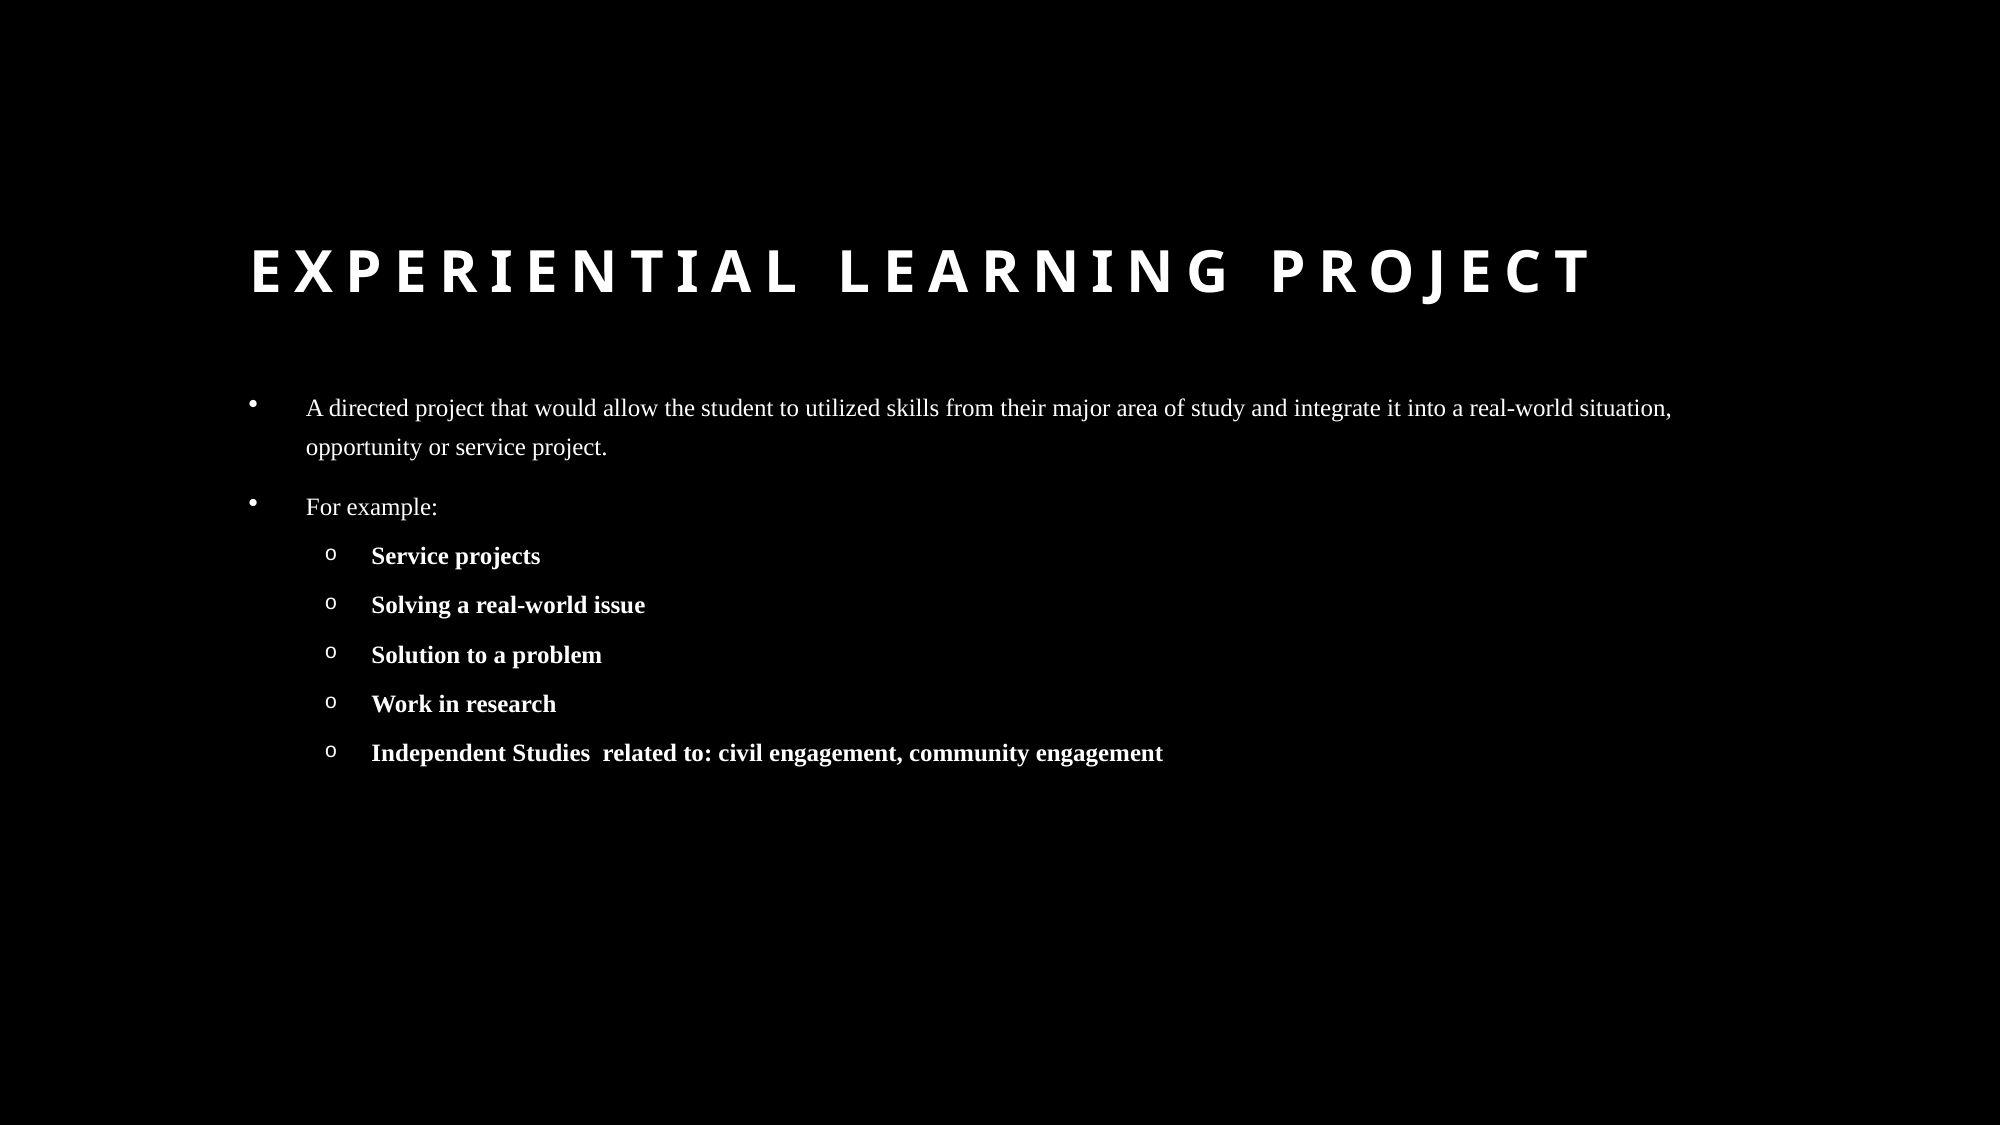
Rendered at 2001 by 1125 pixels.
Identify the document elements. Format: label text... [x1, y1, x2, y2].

list A directed project that would allow the student to utilized skills from their major area of study and integrate it into a real-world situation, opportunity or service project. For example: Service projects Solving a real-world issue Solution to a problem Work in research Independent Studies related to: civil engagement, community engagement [234, 375, 1750, 1000]
title Experiential Learning Project [234, 171, 1750, 313]
